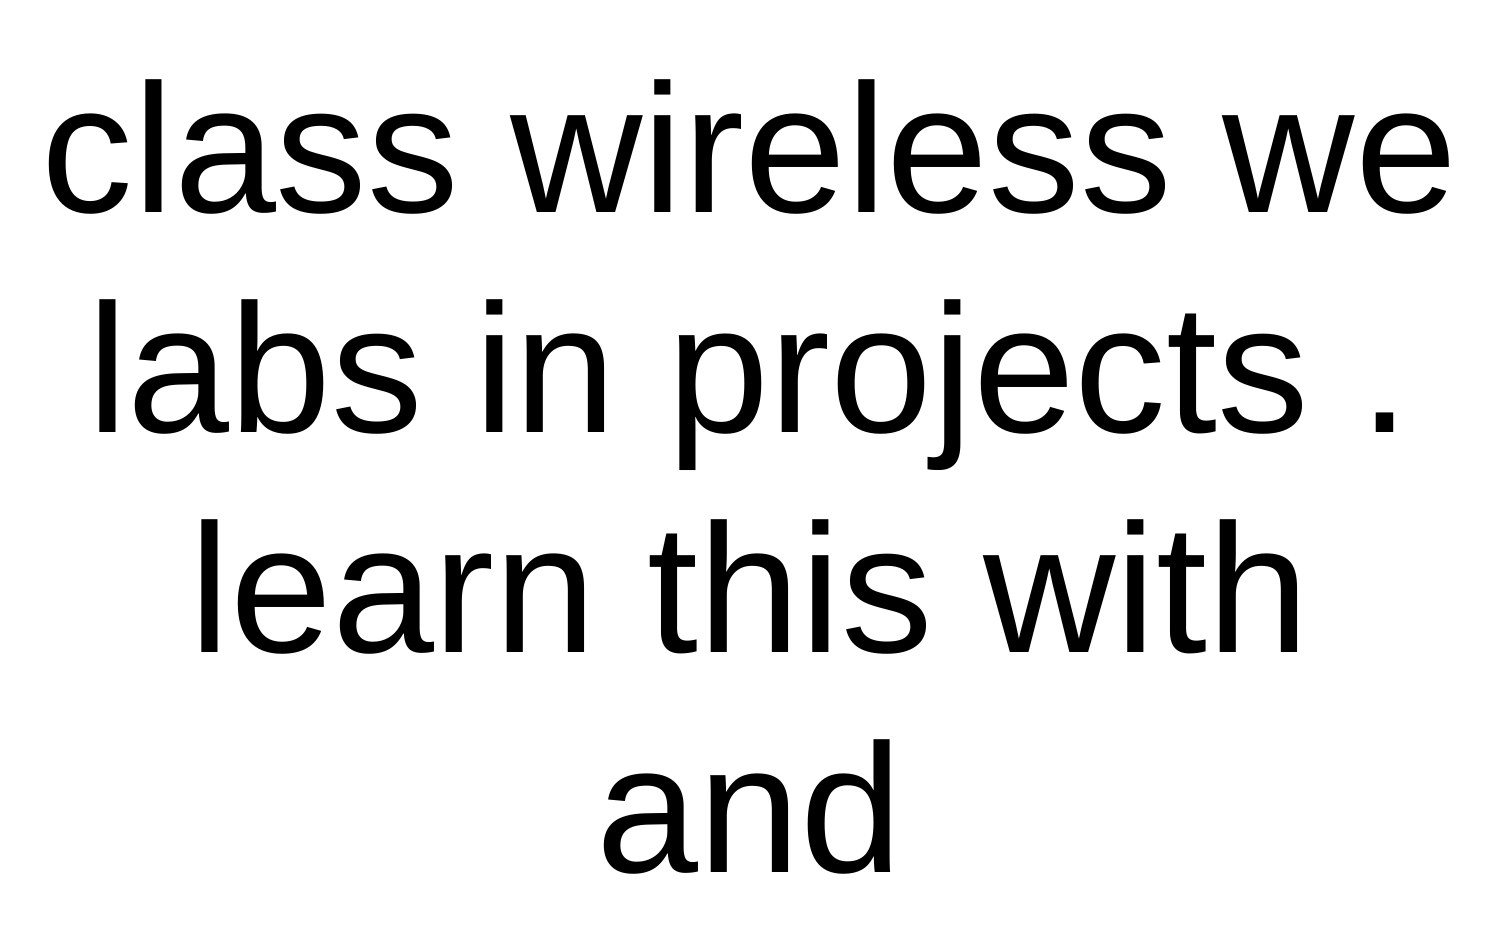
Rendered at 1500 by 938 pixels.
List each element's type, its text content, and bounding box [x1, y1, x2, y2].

text_box class wireless we labs in projects . learn this with and [0, 0, 1500, 938]
